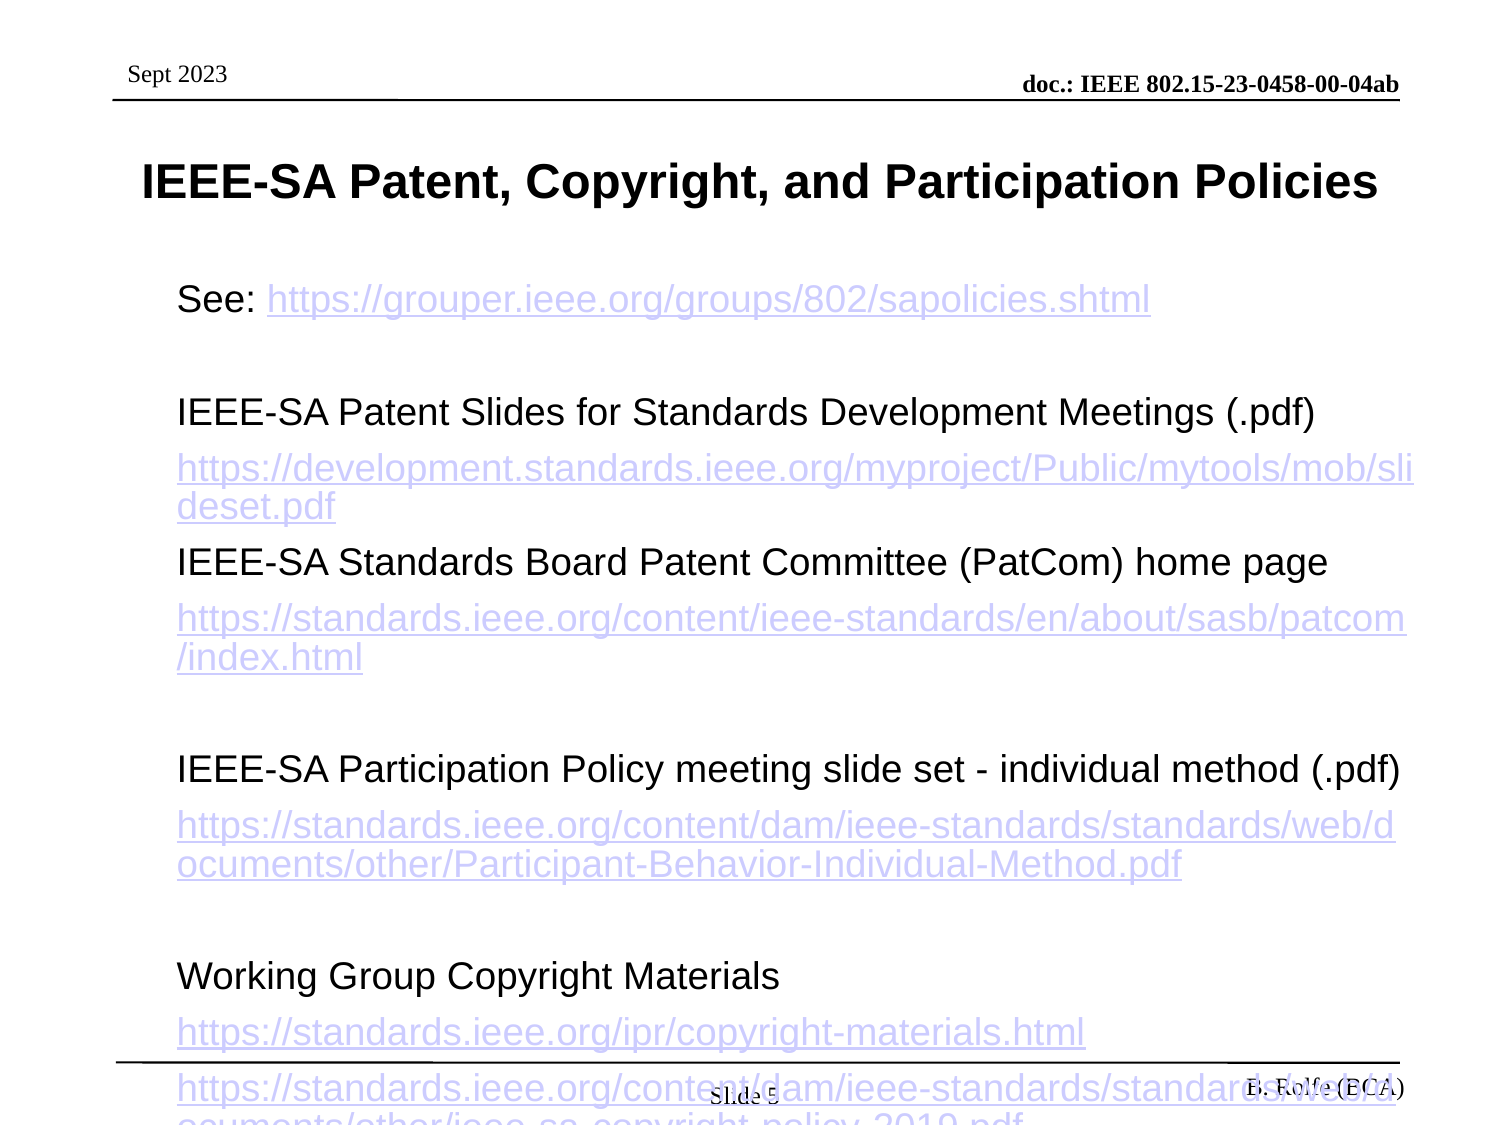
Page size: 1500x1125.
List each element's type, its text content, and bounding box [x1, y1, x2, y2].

title IEEE-SA Patent, Copyright, and Participation Policies [123, 113, 1398, 244]
list See: https://grouper.ieee.org/groups/802/sapolicies.shtml IEEE-SA Patent Slides for Standards Development Meetings (.pdf) https://development.standards.ieee.org/myproject/Public/mytools/mob/slideset.pdf IEEE-SA Standards Board Patent Committee (PatCom) home page https://standards.ieee.org/content/ieee-standards/en/about/sasb/patcom/index.html IEEE-SA Participation Policy meeting slide set - individual method (.pdf) https://standards.ieee.org/content/dam/ieee-standards/standards/web/documents/other/Participant-Behavior-Individual-Method.pdf Working Group Copyright Materials https://standards.ieee.org/ipr/copyright-materials.html https://standards.ieee.org/content/dam/ieee-standards/standards/web/documents/other/ieee-sa-copyright-policy-2019.pdf [161, 266, 1436, 1047]
slide_number Slide 5 [690, 1075, 799, 1115]
